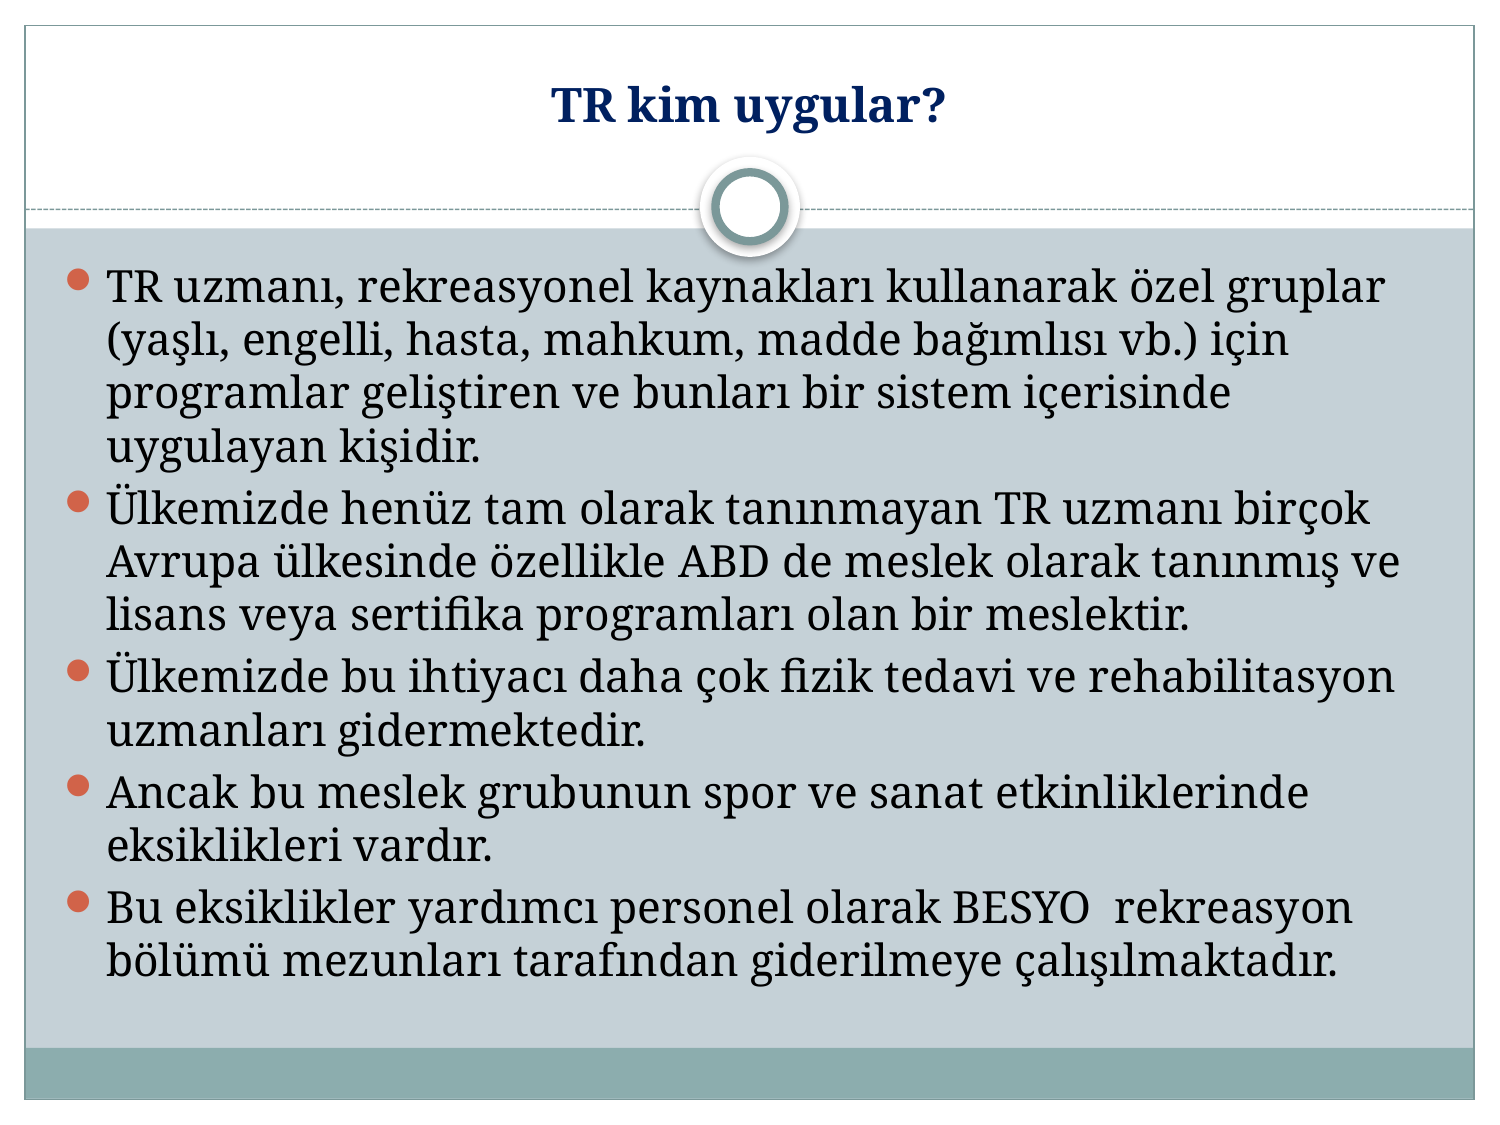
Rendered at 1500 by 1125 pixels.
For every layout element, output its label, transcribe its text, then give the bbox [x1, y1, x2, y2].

list TR uzmanı, rekreasyonel kaynakları kullanarak özel gruplar (yaşlı, engelli, hasta, mahkum, madde bağımlısı vb.) için programlar geliştiren ve bunları bir sistem içerisinde uygulayan kişidir. Ülkemizde henüz tam olarak tanınmayan TR uzmanı birçok Avrupa ülkesinde özellikle ABD de meslek olarak tanınmış ve lisans veya sertifika programları olan bir meslektir. Ülkemizde bu ihtiyacı daha çok fizik tedavi ve rehabilitasyon uzmanları gidermektedir. Ancak bu meslek grubunun spor ve sanat etkinliklerinde eksiklikleri vardır. Bu eksiklikler yardımcı personel olarak BESYO rekreasyon bölümü mezunları tarafından giderilmeye çalışılmaktadır. [49, 250, 1445, 1001]
title TR kim uygular? [49, 66, 1450, 197]
